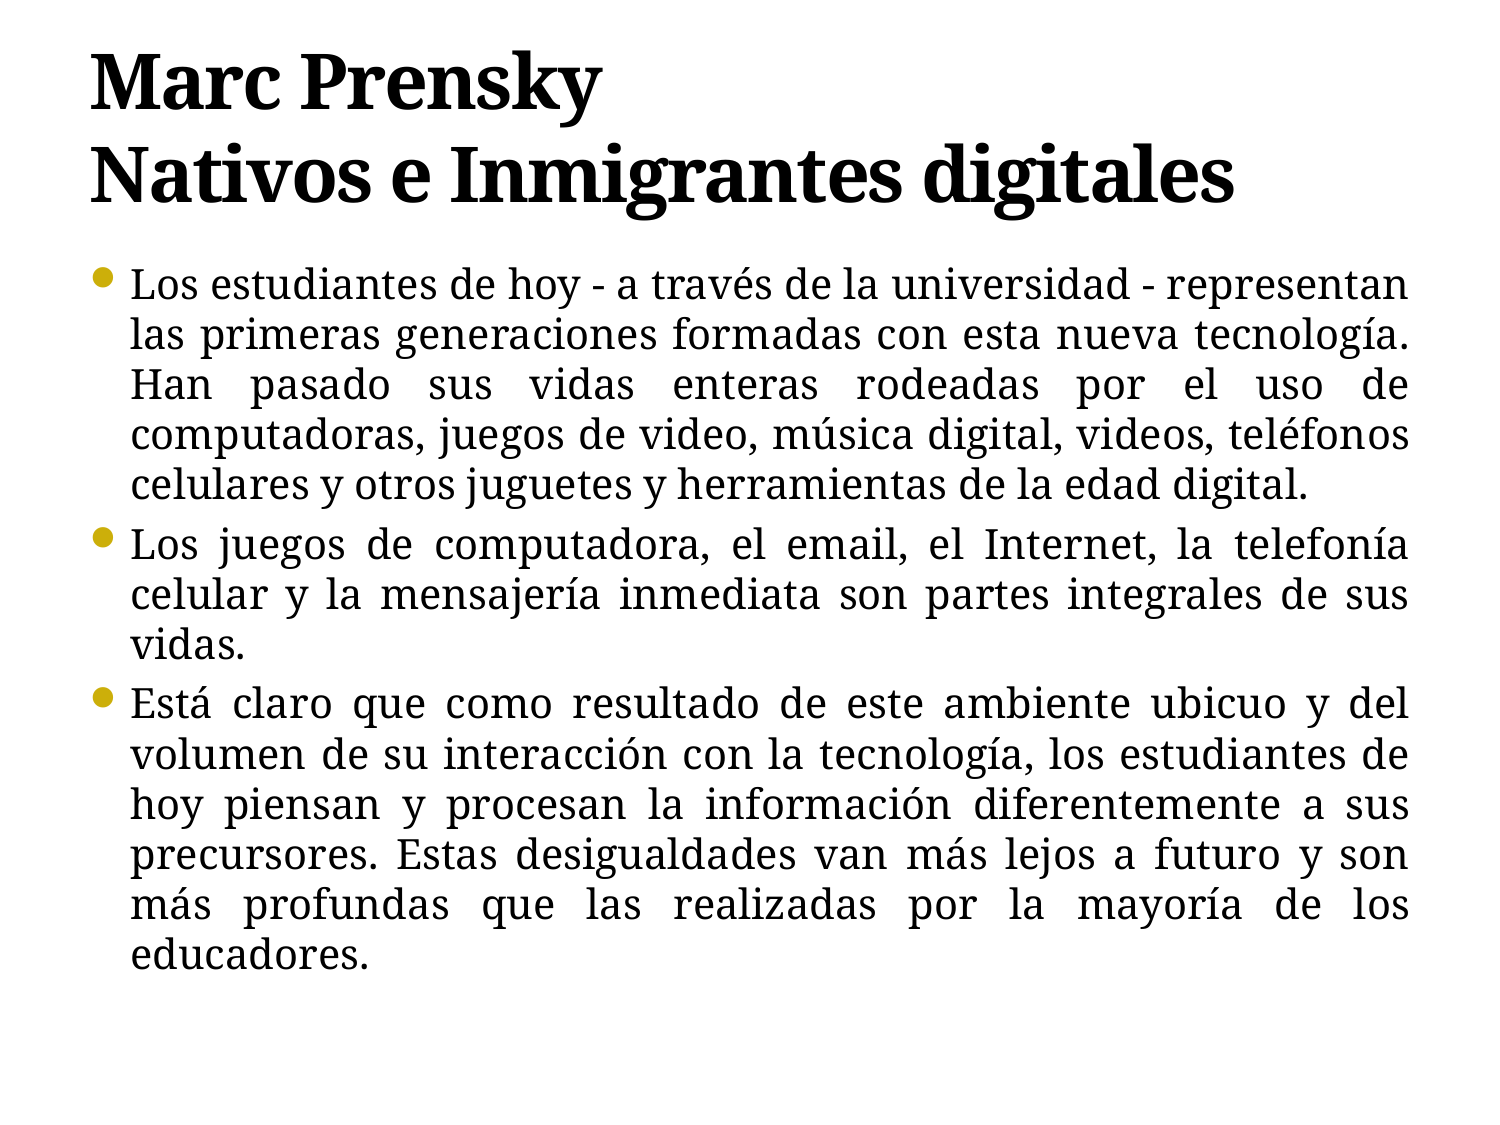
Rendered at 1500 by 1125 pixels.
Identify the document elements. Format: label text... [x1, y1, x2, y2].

title Marc Prensky Nativos e Inmigrantes digitales [74, 24, 1425, 225]
list Los estudiantes de hoy - a través de la universidad - representan las primeras generaciones formadas con esta nueva tecnología. Han pasado sus vidas enteras rodeadas por el uso de computadoras, juegos de video, música digital, videos, teléfonos celulares y otros juguetes y herramientas de la edad digital. Los juegos de computadora, el email, el Internet, la telefonía celular y la mensajería inmediata son partes integrales de sus vidas. Está claro que como resultado de este ambiente ubicuo y del volumen de su interacción con la tecnología, los estudiantes de hoy piensan y procesan la información diferentemente a sus precursores. Estas desigualdades van más lejos a futuro y son más profundas que las realizadas por la mayoría de los educadores. [75, 249, 1425, 1000]
